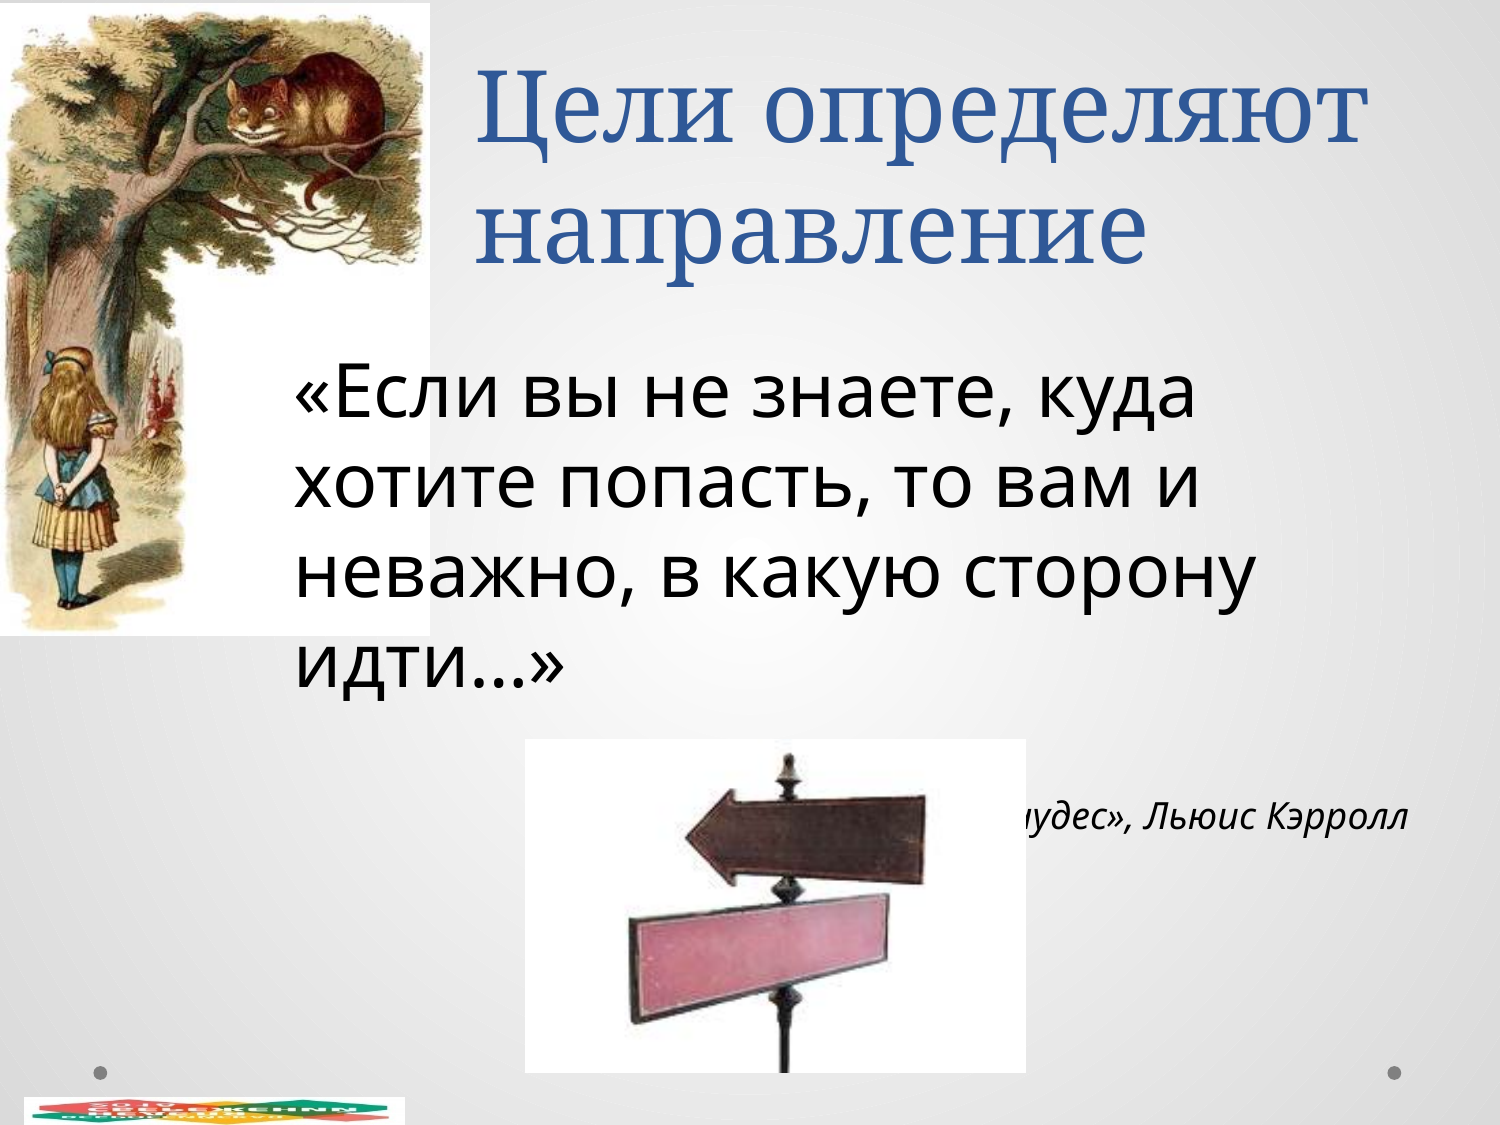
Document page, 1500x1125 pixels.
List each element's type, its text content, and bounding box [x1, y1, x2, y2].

picture [24, 1097, 406, 1125]
title Цели определяют направление [459, 0, 1425, 291]
picture [525, 739, 1026, 1074]
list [0, 3, 430, 637]
text_box «Если вы не знаете, куда хотите попасть, то вам и неважно, в какую сторону идти…» «Алиса в стране чудес», Льюис Кэрролл [279, 334, 1425, 845]
